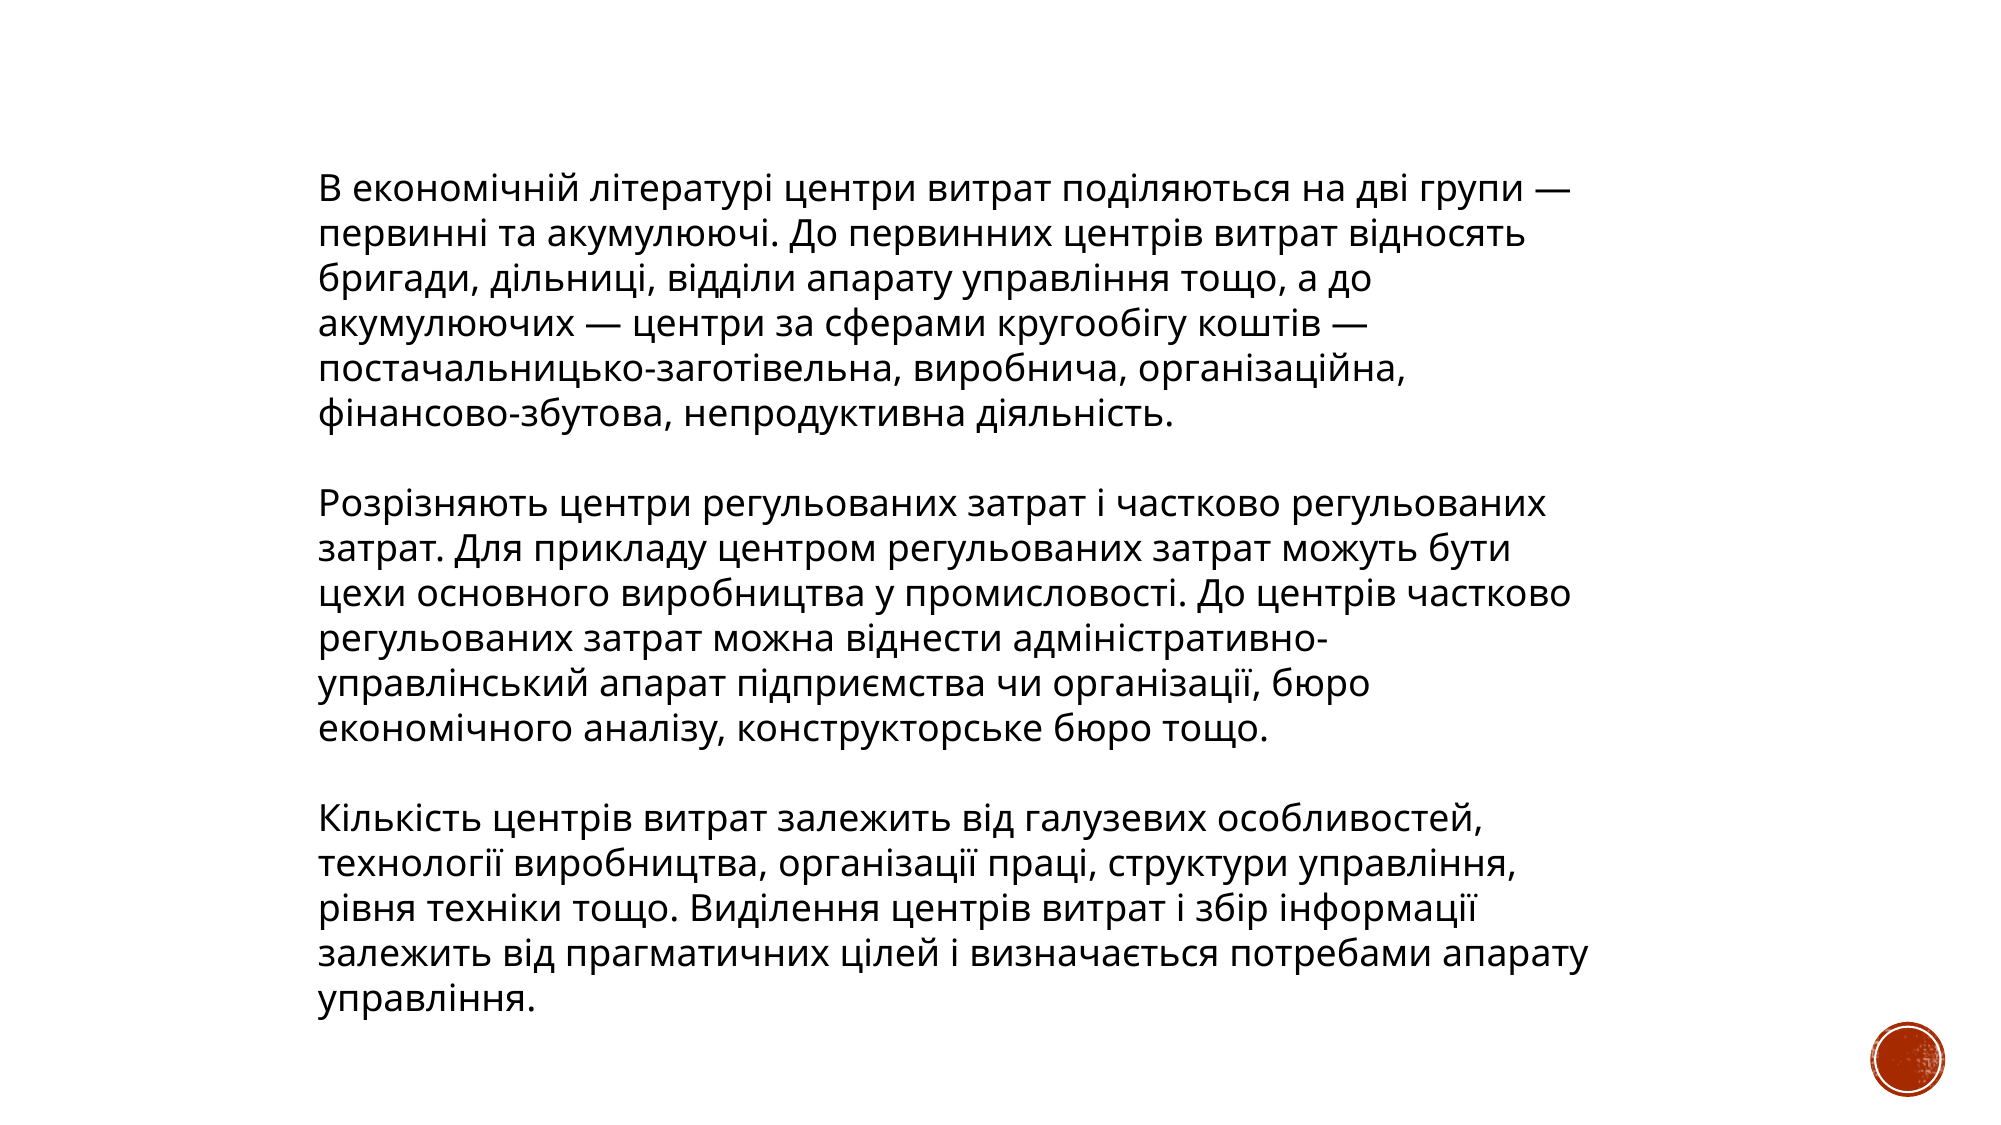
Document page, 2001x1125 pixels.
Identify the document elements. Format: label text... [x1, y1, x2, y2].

text_box В економічній літературі центри витрат поділяються на дві групи — первинні та акумулюючі. До первинних центрів витрат відносять бригади, дільниці, відділи апарату управління тощо, а до акумулюючих — центри за сферами кругообігу коштів — постачальницько-заготівельна, виробнича, організаційна, фінансово-збутова, непродуктивна діяльність. Розрізняють центри регульованих затрат і частково регульованих затрат. Для прикладу центром регульованих затрат можуть бути цехи основного виробництва у промисловості. До центрів частково регульованих затрат можна віднести адміністративно-управлінський апарат підприємства чи організації, бюро економічного аналізу, конструкторське бюро тощо. Кількість центрів витрат залежить від галузевих особливостей, технології виробництва, організації праці, структури управління, рівня техніки тощо. Виділення центрів витрат і збір інформації залежить від прагматичних цілей і визначається потребами апарату управління. [303, 156, 1610, 1026]
